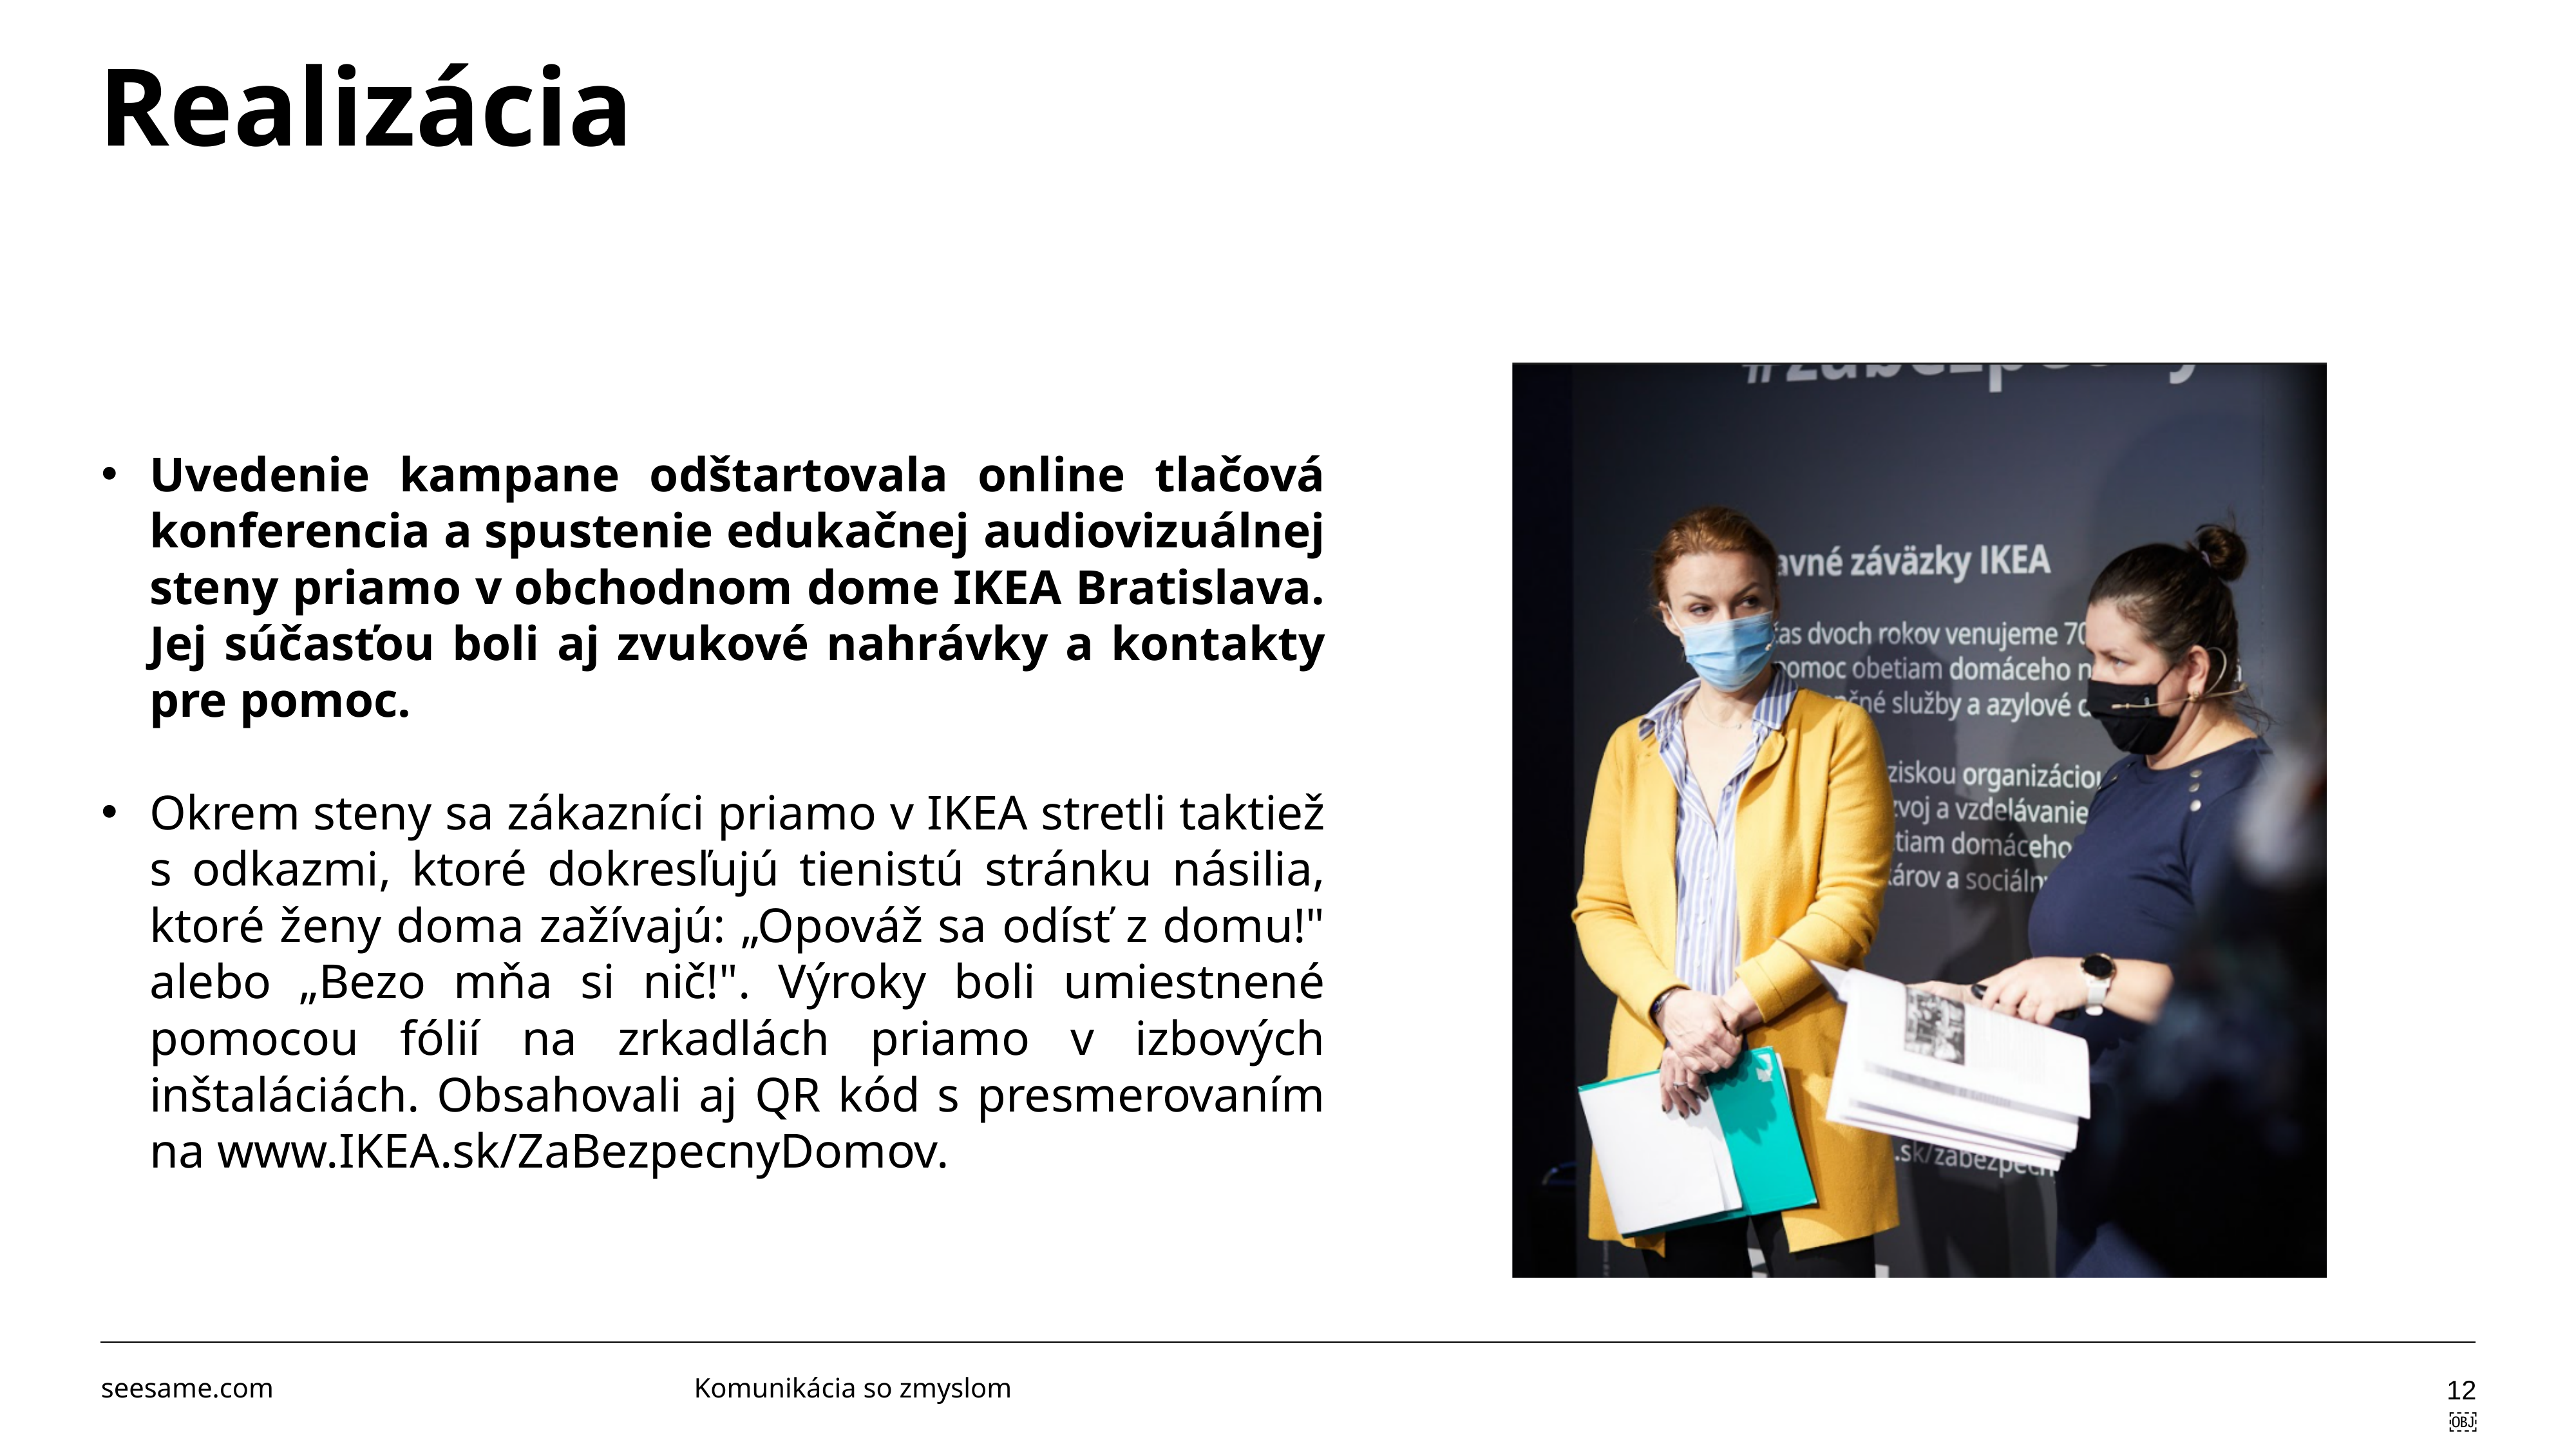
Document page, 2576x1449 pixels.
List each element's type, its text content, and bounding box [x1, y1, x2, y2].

text_box 12￼ [2435, 1368, 2481, 1409]
text_box Realizácia [99, 53, 1250, 673]
picture [1512, 362, 2327, 1278]
text_box Uvedenie kampane odštartovala online tlačová konferencia a spustenie edukačnej audiovizuálnej steny priamo v obchodnom dome IKEA Bratislava. Jej súčasťou boli aj zvukové nahrávky a kontakty pre pomoc. Okrem steny sa zákazníci priamo v IKEA stretli taktiež s odkazmi, ktoré dokresľujú tienistú stránku násilia, ktoré ženy doma zažívajú: „Opováž sa odísť z domu!" alebo „Bezo mňa si nič!". Výroky boli umiestnené pomocou fólií na zrkadlách priamo v izbových inštaláciách. Obsahovali aj QR kód s presmerovaním na www.IKEA.sk/ZaBezpecnyDomov. [101, 328, 1327, 1177]
text_box Komunikácia so zmyslom [694, 1368, 1206, 1410]
